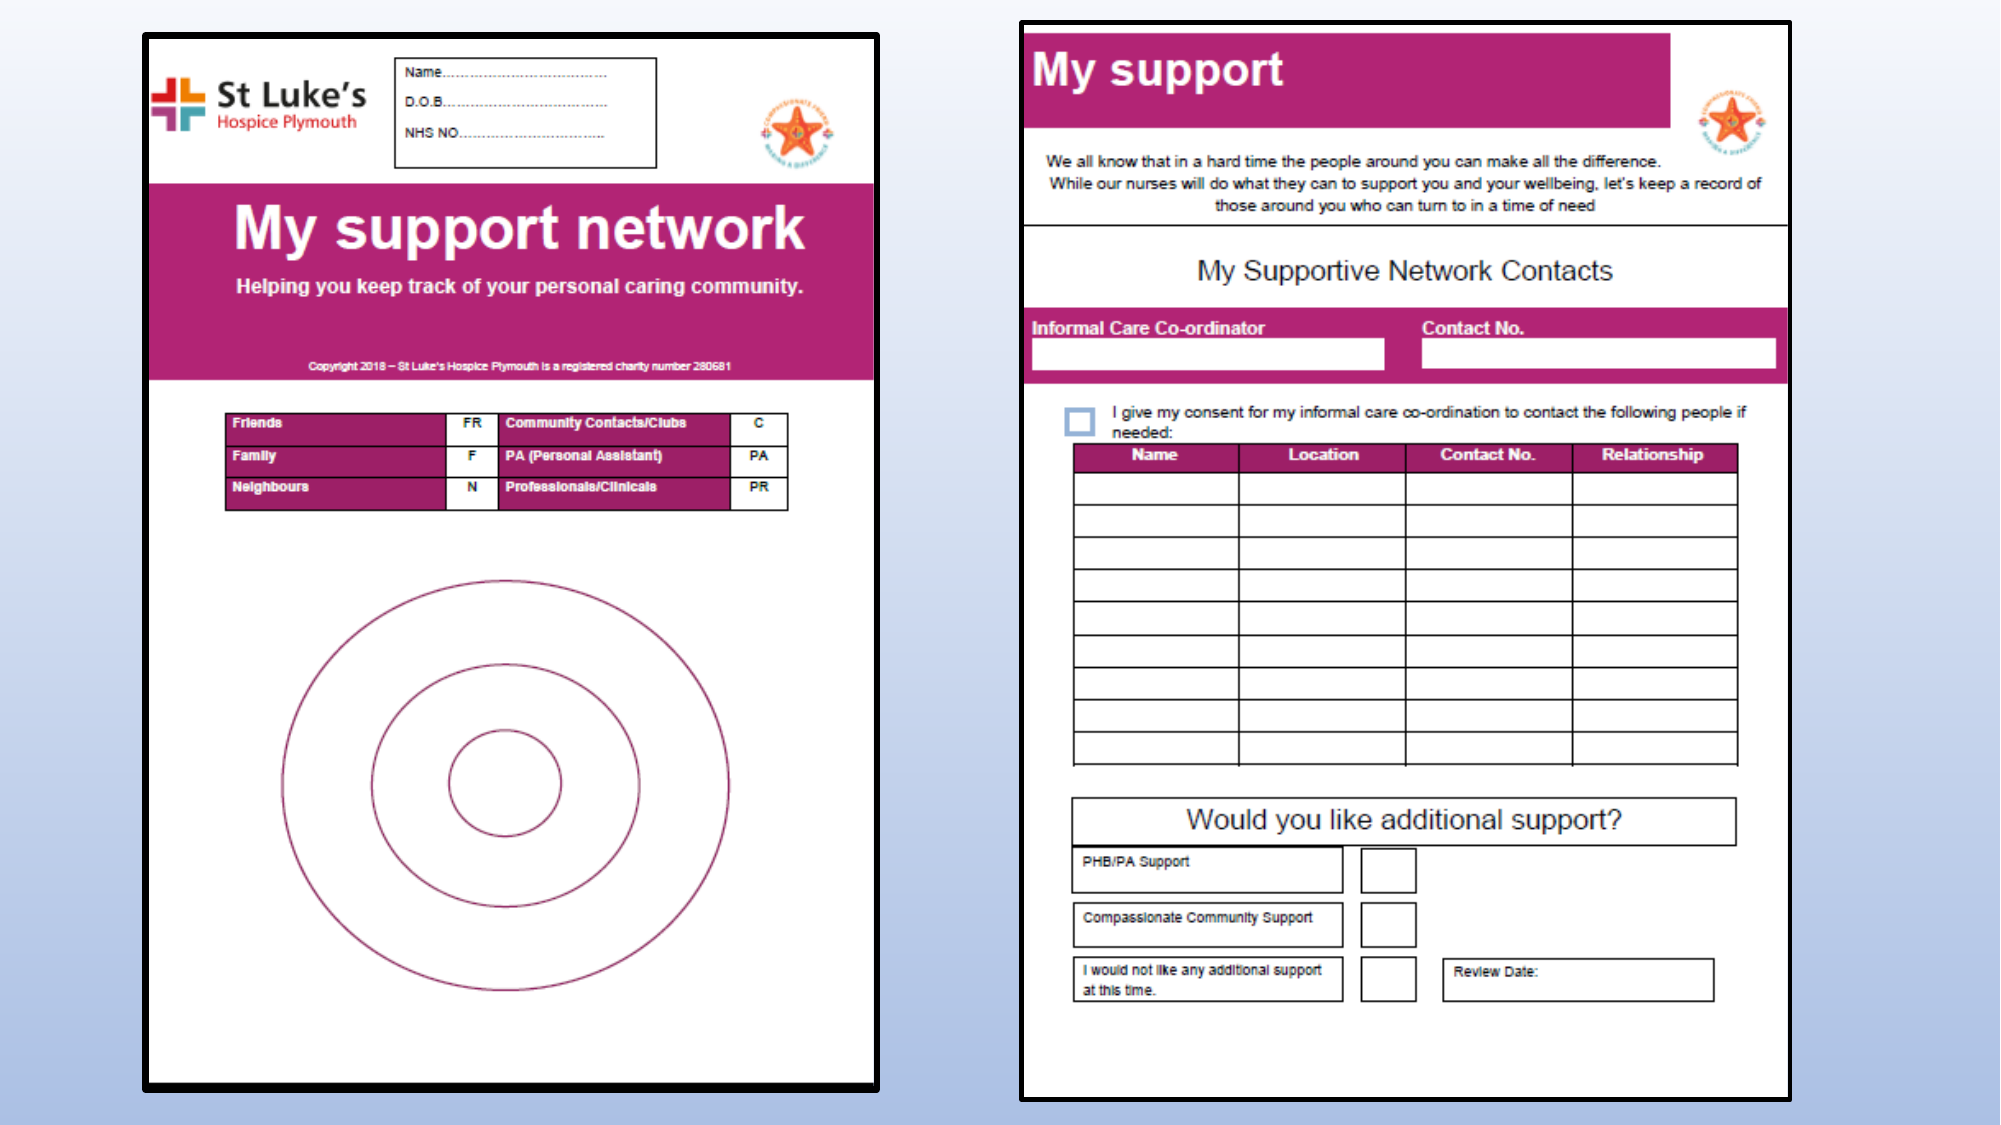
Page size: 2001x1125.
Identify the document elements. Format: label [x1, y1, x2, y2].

picture [148, 38, 874, 1087]
picture [1023, 25, 1788, 1098]
